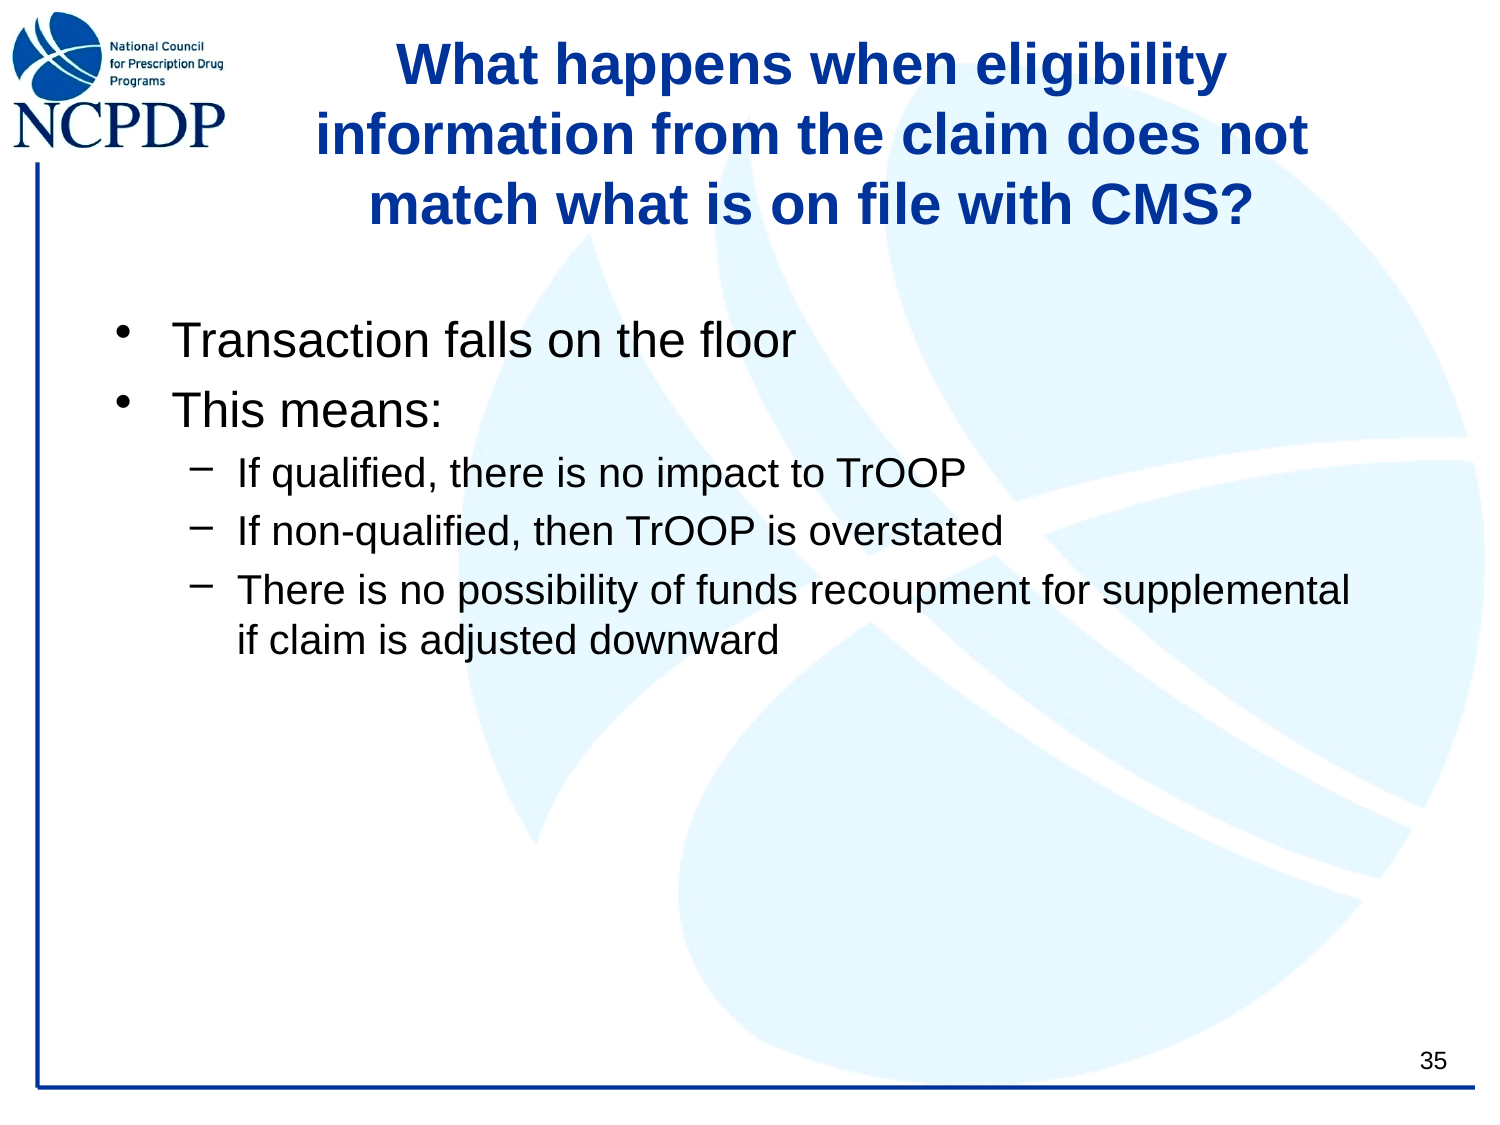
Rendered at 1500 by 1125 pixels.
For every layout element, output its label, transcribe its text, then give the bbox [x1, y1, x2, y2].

list Transaction falls on the floor This means: If qualified, there is no impact to TrOOP If non-qualified, then TrOOP is overstated There is no possibility of funds recoupment for supplemental if claim is adjusted downward [99, 299, 1376, 1063]
title What happens when eligibility information from the claim does not match what is on file with CMS? [237, 37, 1388, 226]
picture [12, 12, 225, 148]
